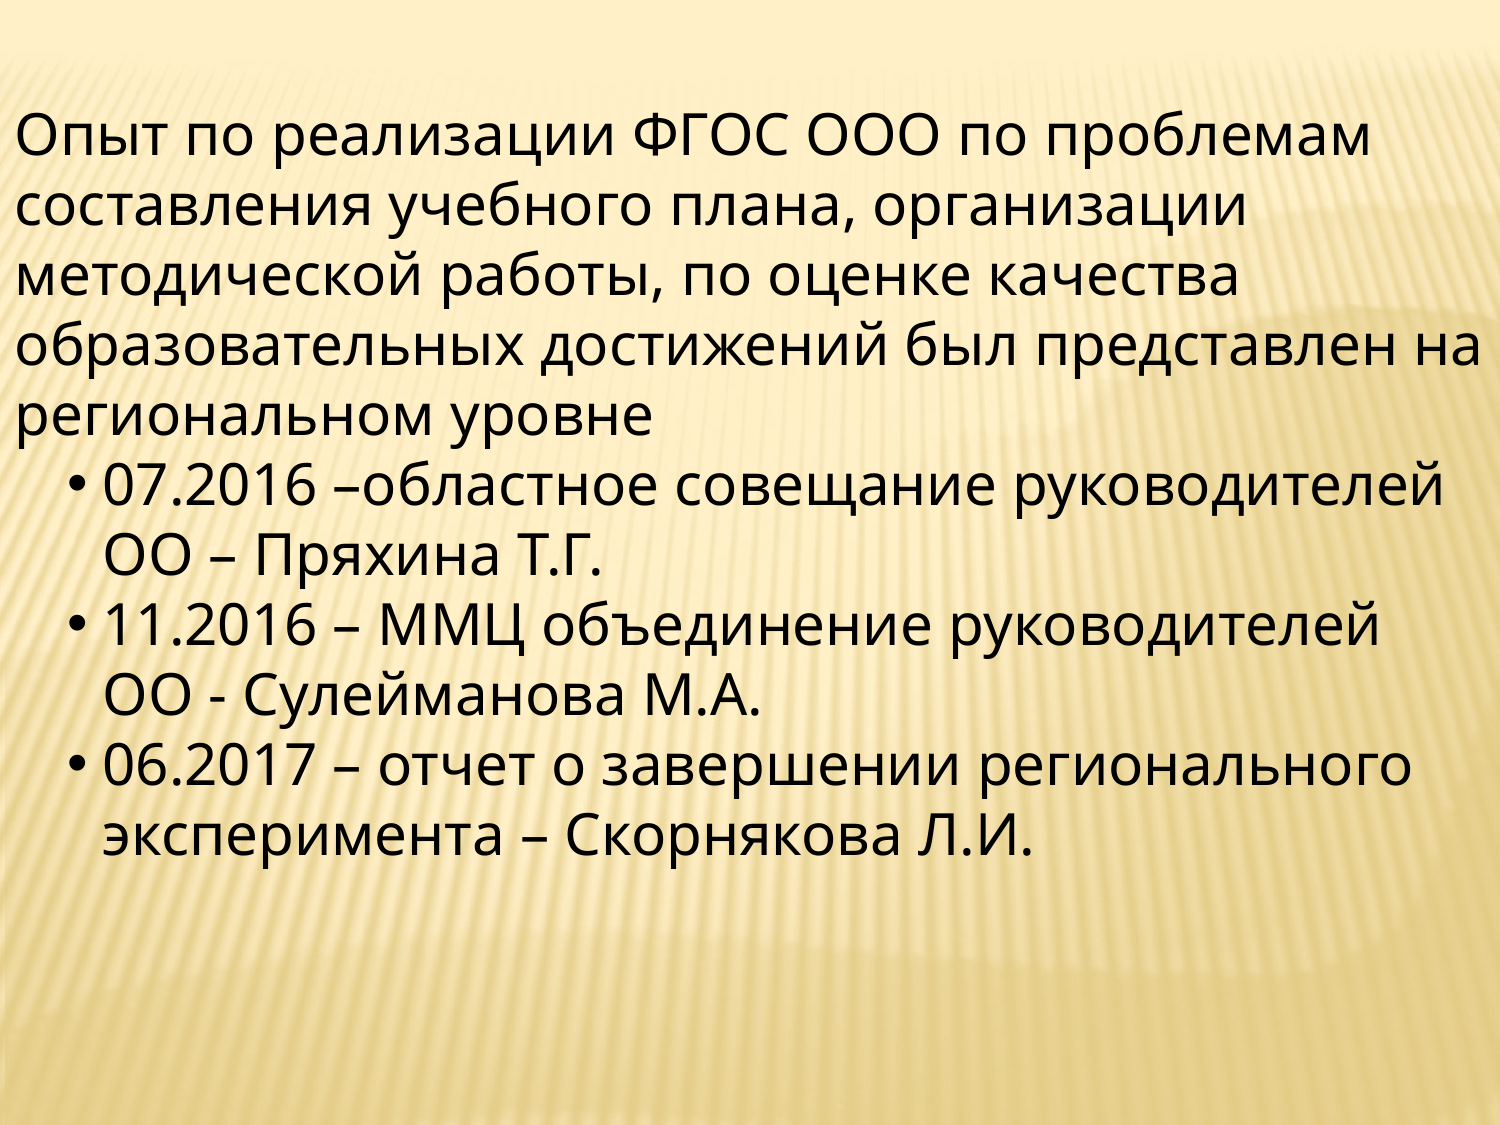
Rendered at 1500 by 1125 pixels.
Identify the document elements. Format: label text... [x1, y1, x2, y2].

text_box Опыт по реализации ФГОС ООО по проблемам составления учебного плана, организации методической работы, по оценке качества образовательных достижений был представлен на региональном уровне 07.2016 –областное совещание руководителей ОО – Пряхина Т.Г. 11.2016 – ММЦ объединение руководителей ОО - Сулейманова М.А. 06.2017 – отчет о завершении регионального эксперимента – Скорнякова Л.И. [0, 90, 1500, 875]
